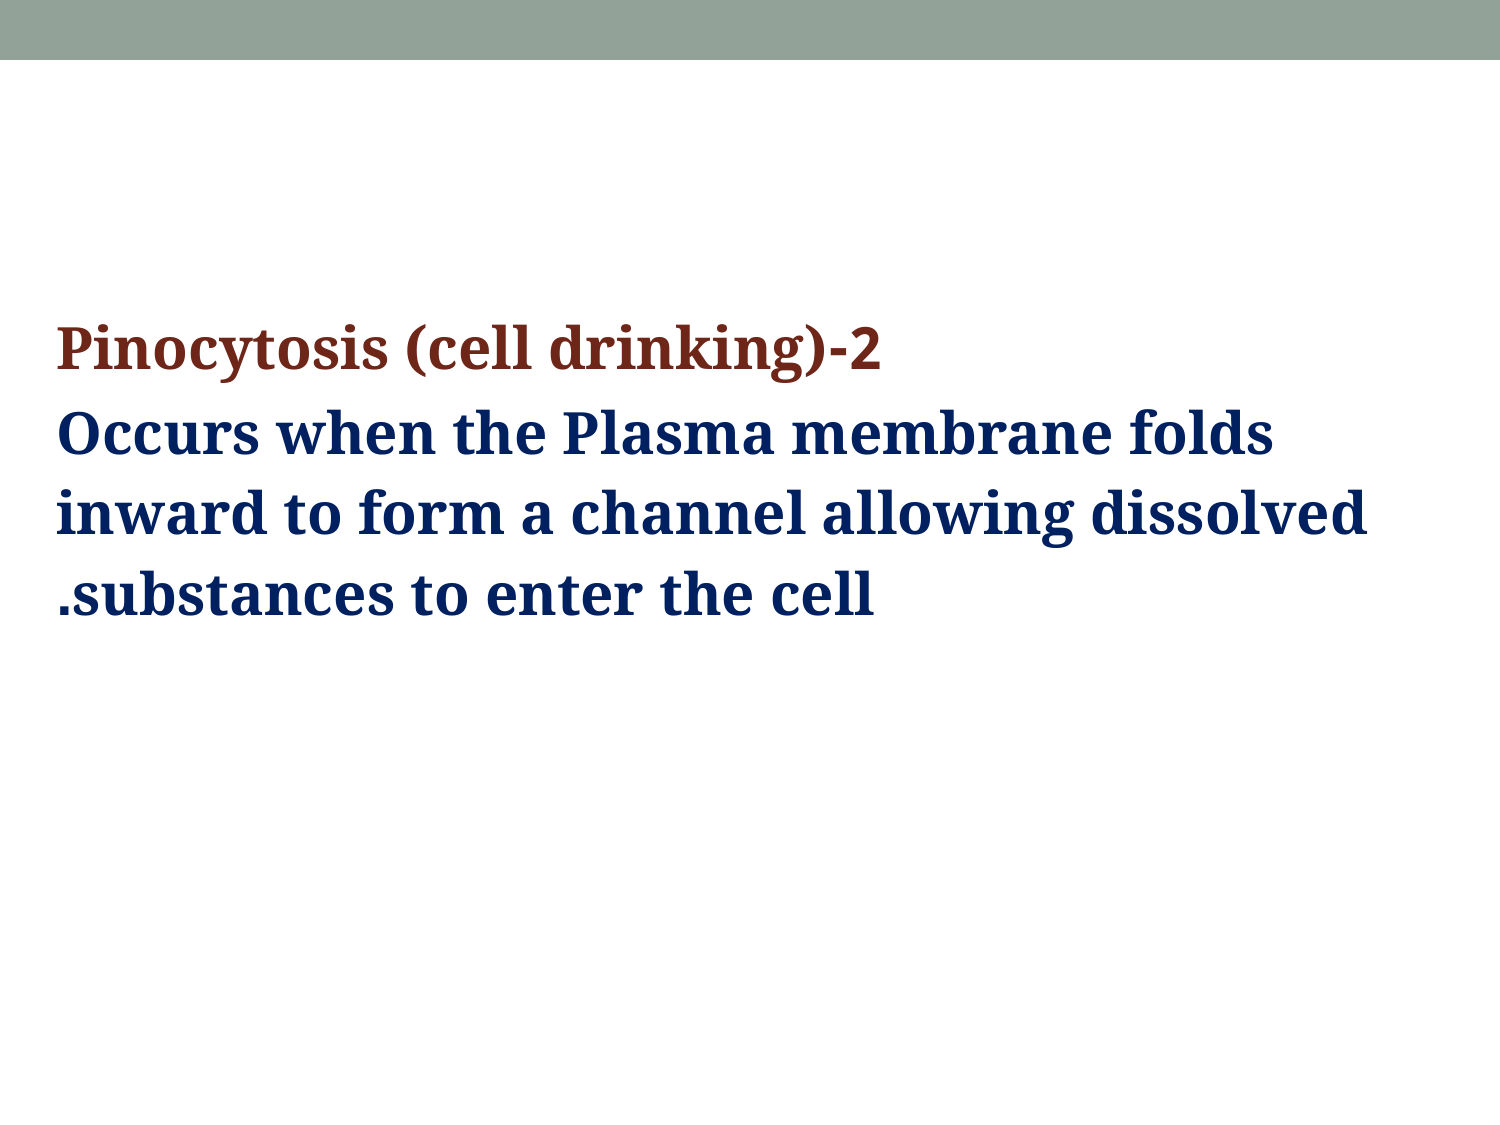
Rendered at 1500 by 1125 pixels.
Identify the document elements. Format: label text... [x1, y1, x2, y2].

list 2-Pinocytosis (cell drinking) Occurs when the Plasma membrane folds inward to form a channel allowing dissolved substances to enter the cell. [41, 78, 1467, 1063]
